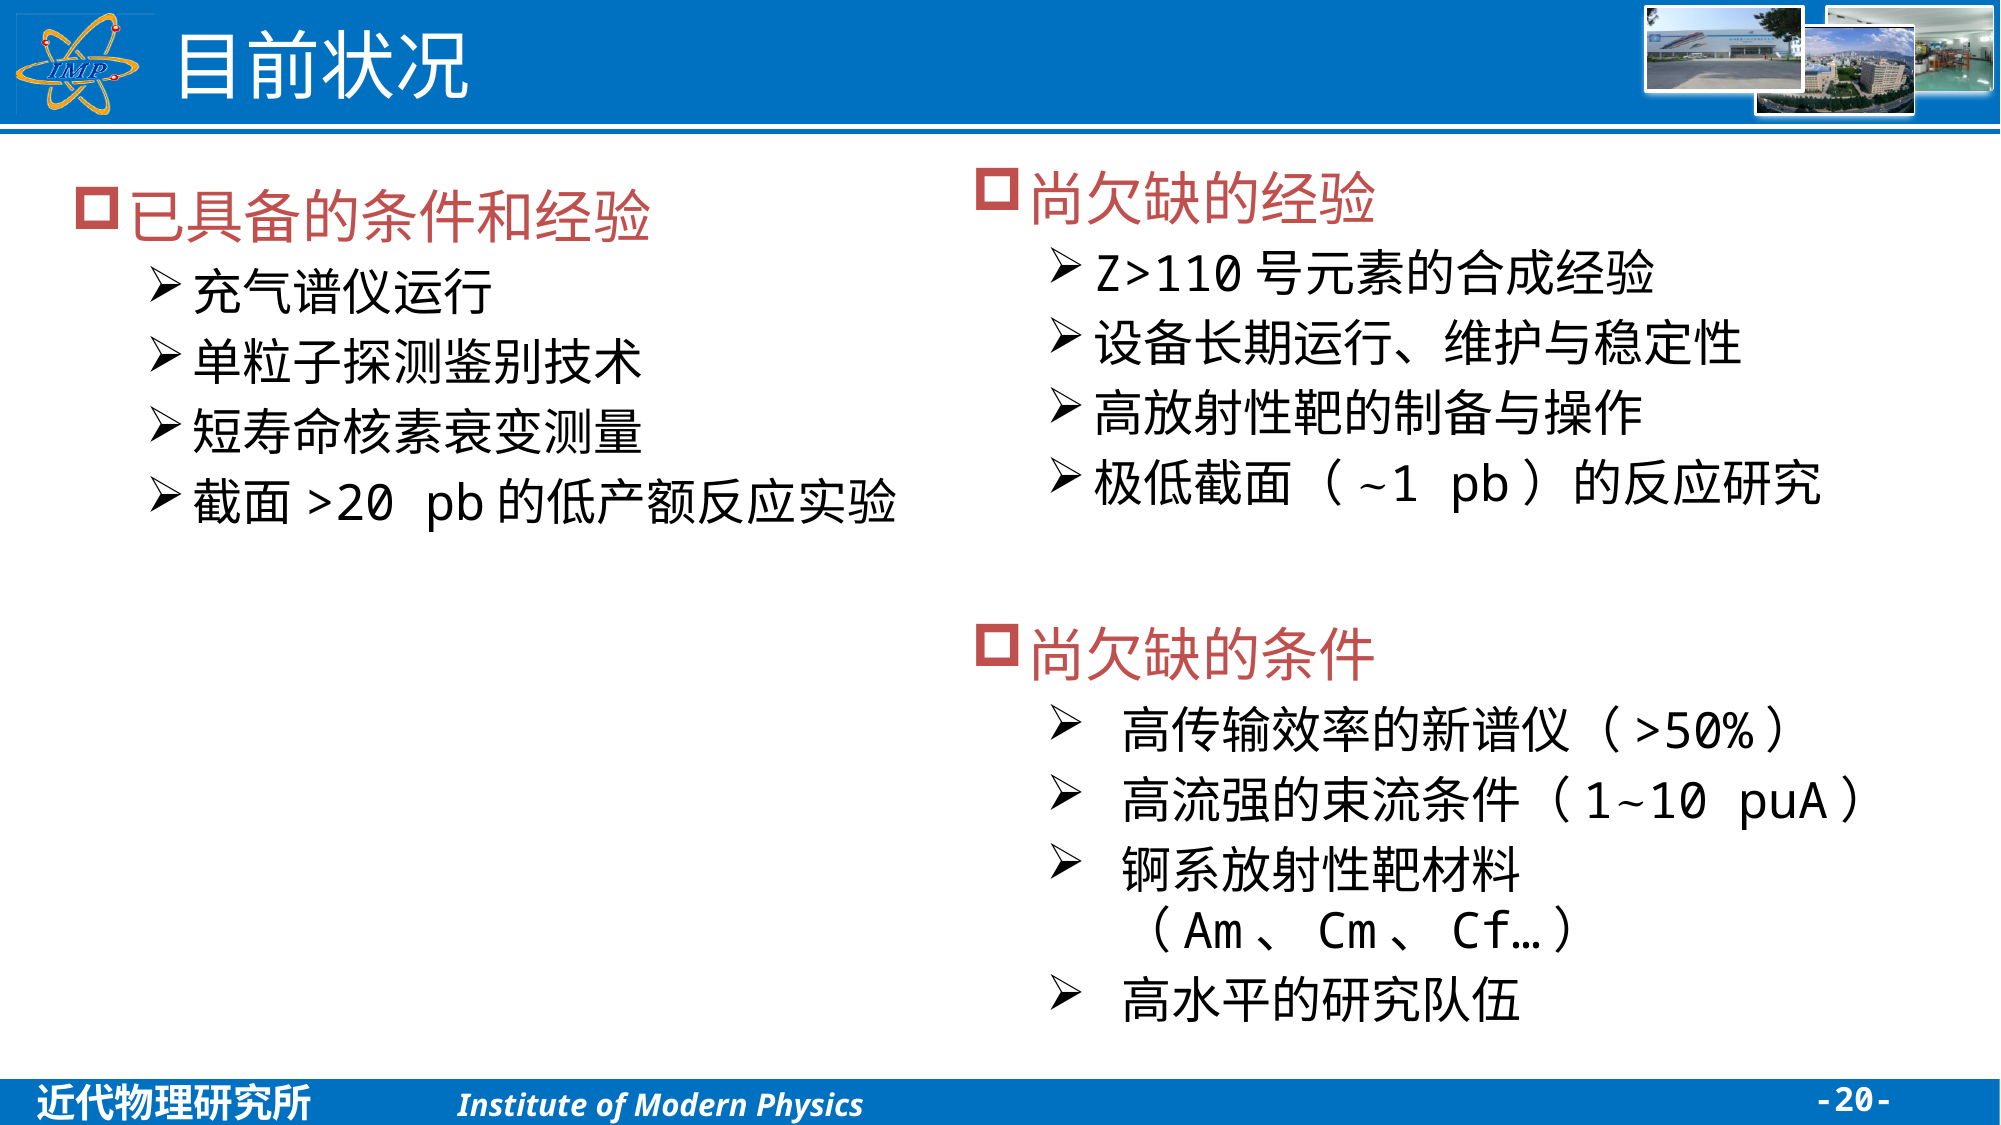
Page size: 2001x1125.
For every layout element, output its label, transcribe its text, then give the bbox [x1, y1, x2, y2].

title 目前状况 [155, 11, 1634, 115]
picture [1647, 8, 1801, 89]
picture [15, 13, 155, 115]
picture [1828, 8, 1993, 91]
text_box 尚欠缺的经验 Z>110号元素的合成经验 设备长期运行、维护与稳定性 高放射性靶的制备与操作 极低截面（~1 pb）的反应研究 [956, 154, 1962, 562]
picture [1757, 27, 1914, 113]
text_box [81, 581, 1087, 1061]
text_box 尚欠缺的条件 高传输效率的新谱仪（>50%） 高流强的束流条件（1~10 puA） 锕系放射性靶材料（Am、Cm、Cf…） 高水平的研究队伍 [1087, 610, 1962, 1036]
list 已具备的条件和经验 充气谱仪运行 单粒子探测鉴别技术 短寿命核素衰变测量 截面>20 pb的低产额反应实验 [56, 173, 1062, 653]
